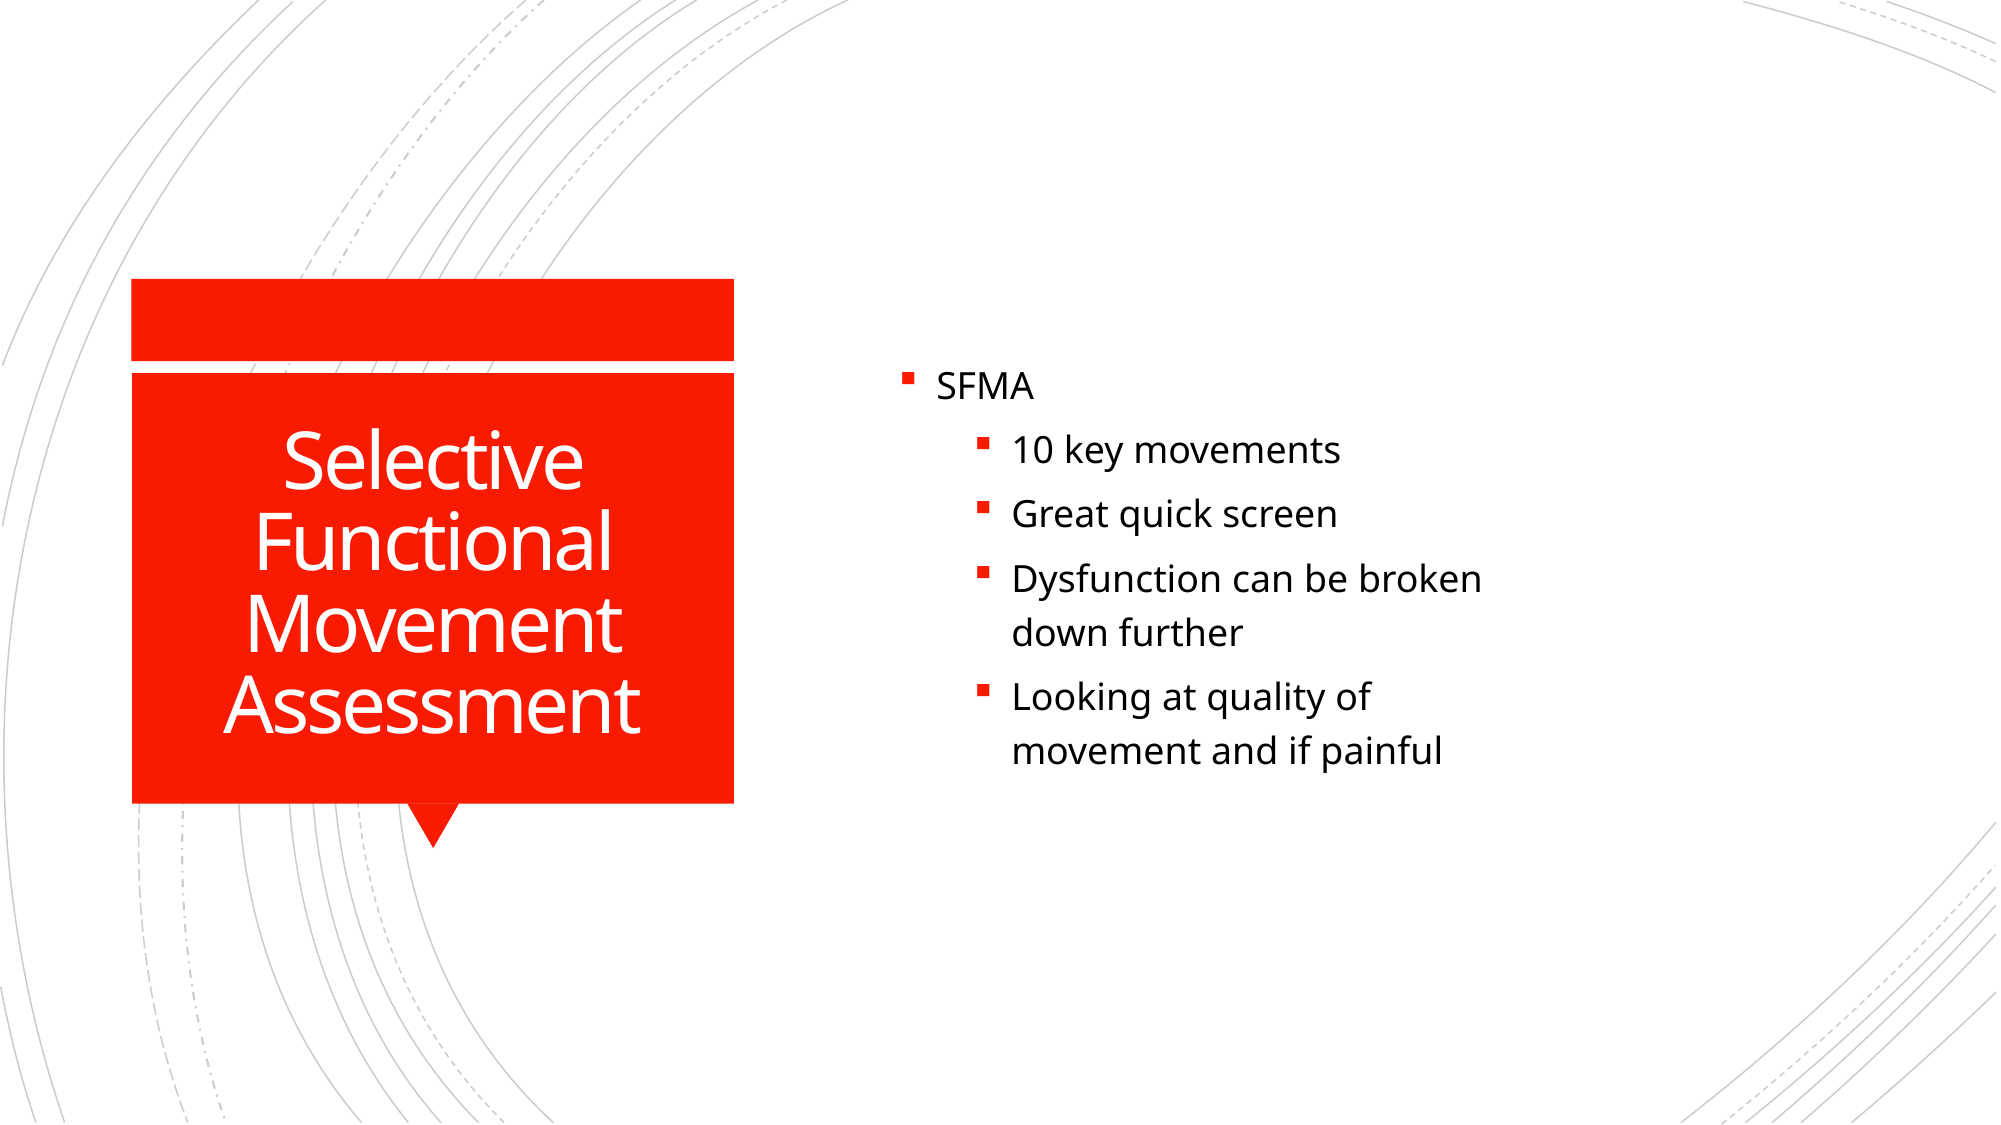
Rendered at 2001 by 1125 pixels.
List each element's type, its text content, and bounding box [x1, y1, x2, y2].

list SFMA 10 key movements Great quick screen Dysfunction can be broken down further Looking at quality of movement and if painful [883, 125, 1539, 1000]
title Selective Functional Movement Assessment [145, 385, 720, 789]
